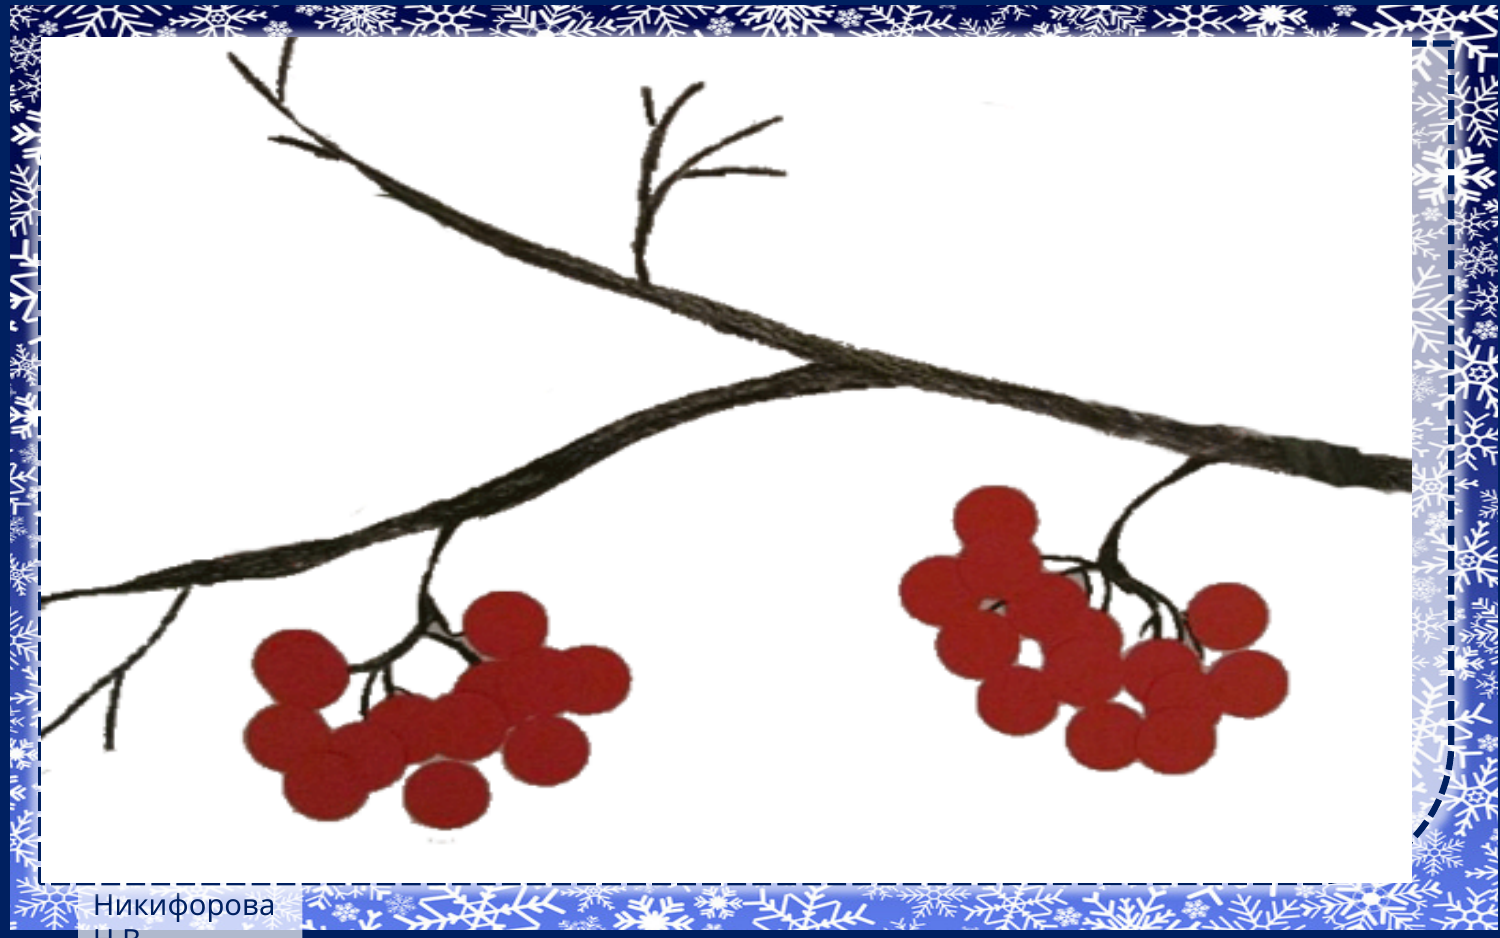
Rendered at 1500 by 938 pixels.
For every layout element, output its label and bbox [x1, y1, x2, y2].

picture [10, 5, 1498, 930]
list [41, 37, 1412, 883]
